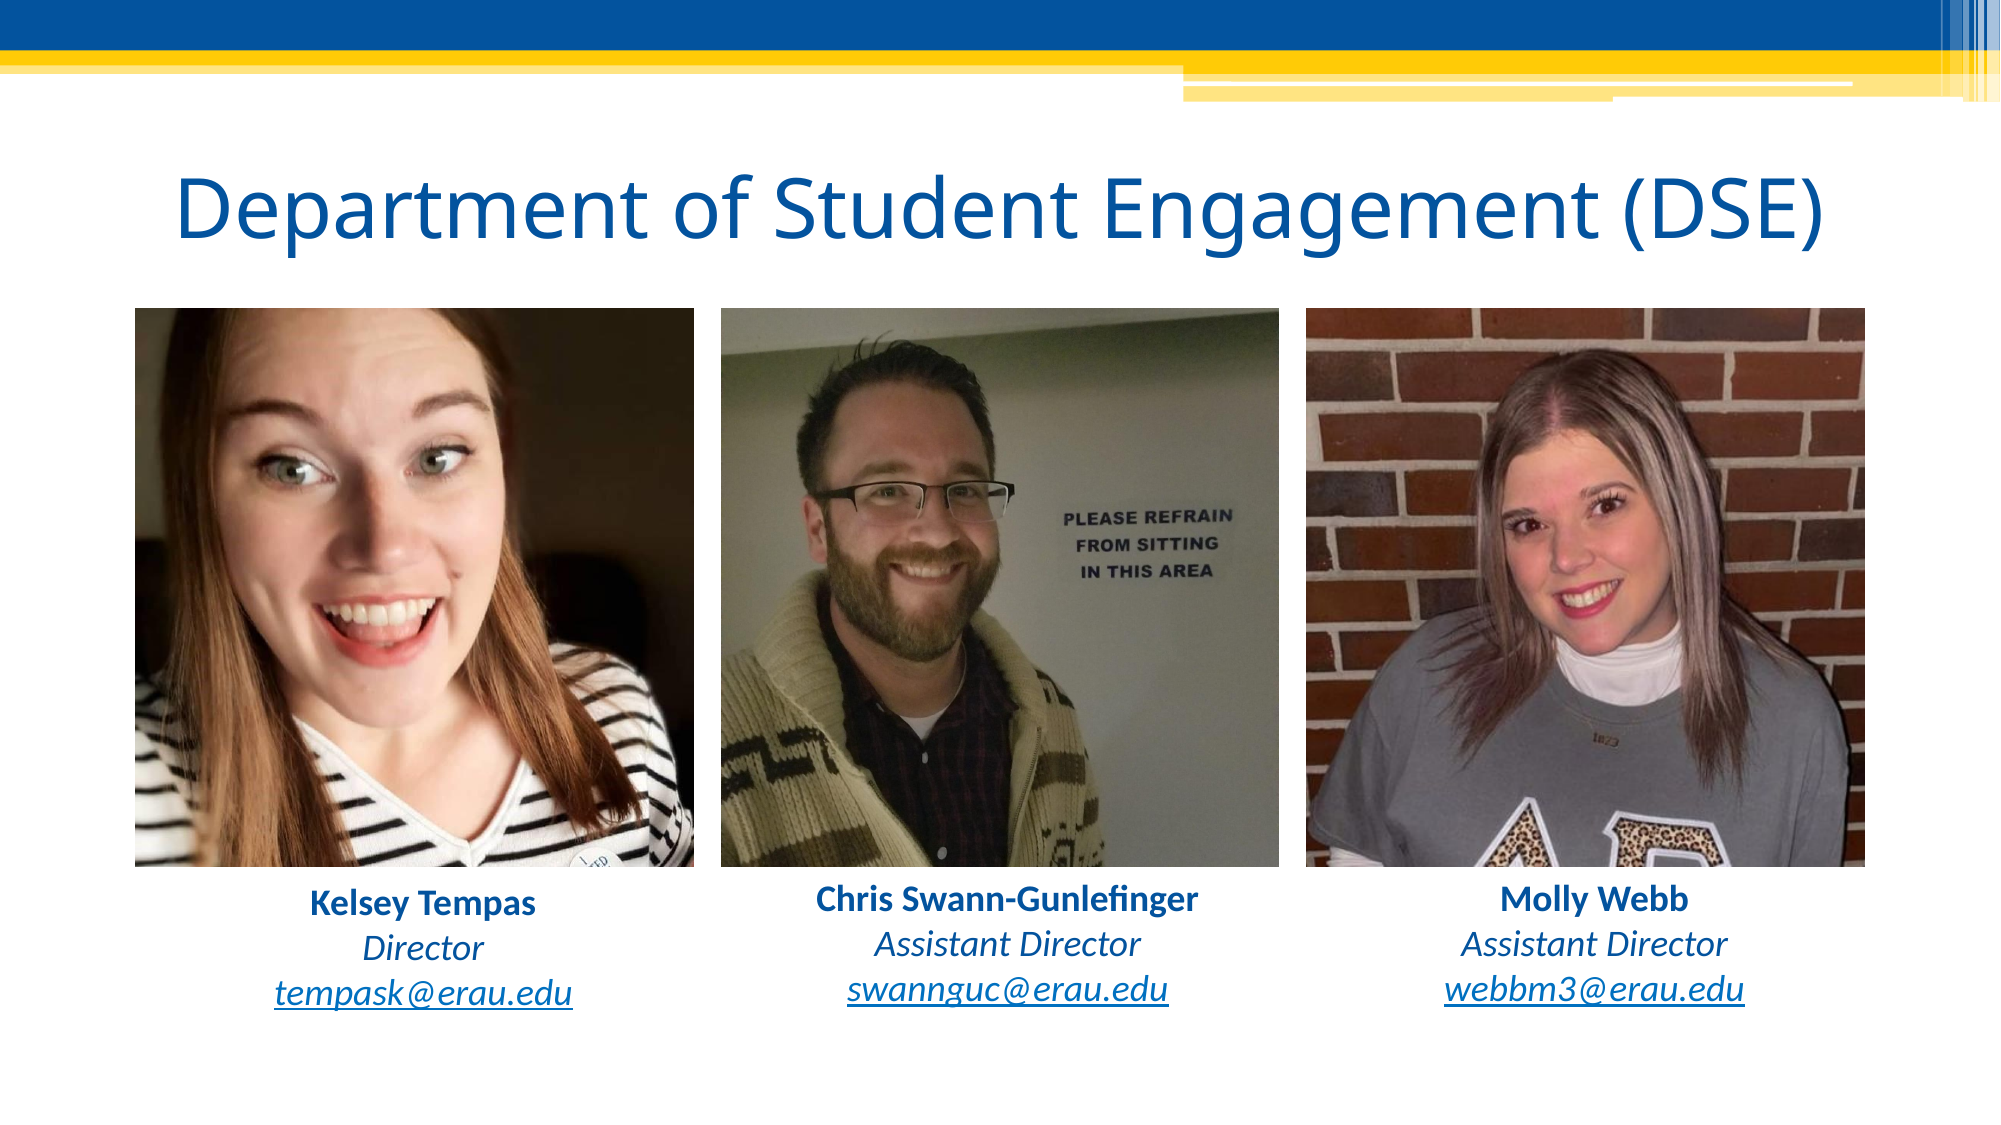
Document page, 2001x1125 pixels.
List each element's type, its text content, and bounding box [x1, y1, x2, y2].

title Department of Student Engagement (DSE) [0, 117, 2000, 293]
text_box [135, 308, 1865, 1097]
